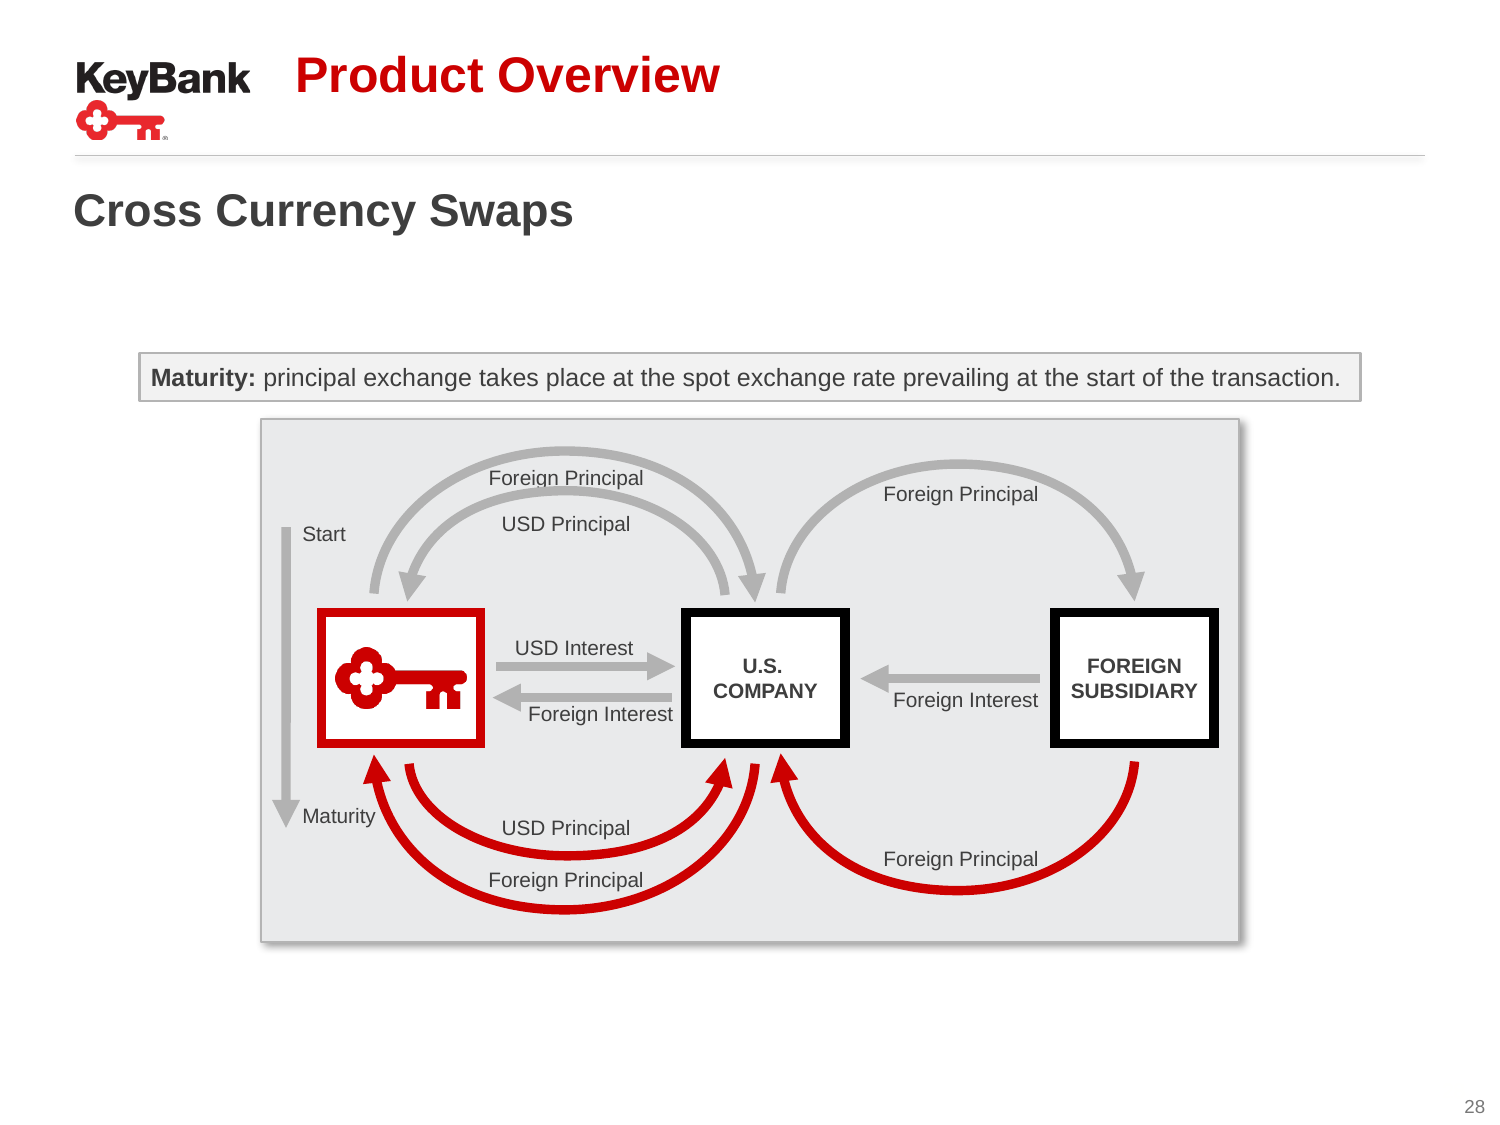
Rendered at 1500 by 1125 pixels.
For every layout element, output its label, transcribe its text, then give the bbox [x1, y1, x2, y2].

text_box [285, 450, 1215, 911]
text_box Maturity: principal exchange takes place at the spot exchange rate prevailing at the start of the transaction. [137, 351, 1363, 403]
text_box [258, 417, 1241, 944]
text_box Cross Currency Swaps [58, 173, 1428, 232]
title Product Overview [295, 45, 1427, 103]
text_box 27 [1158, 1087, 1500, 1125]
